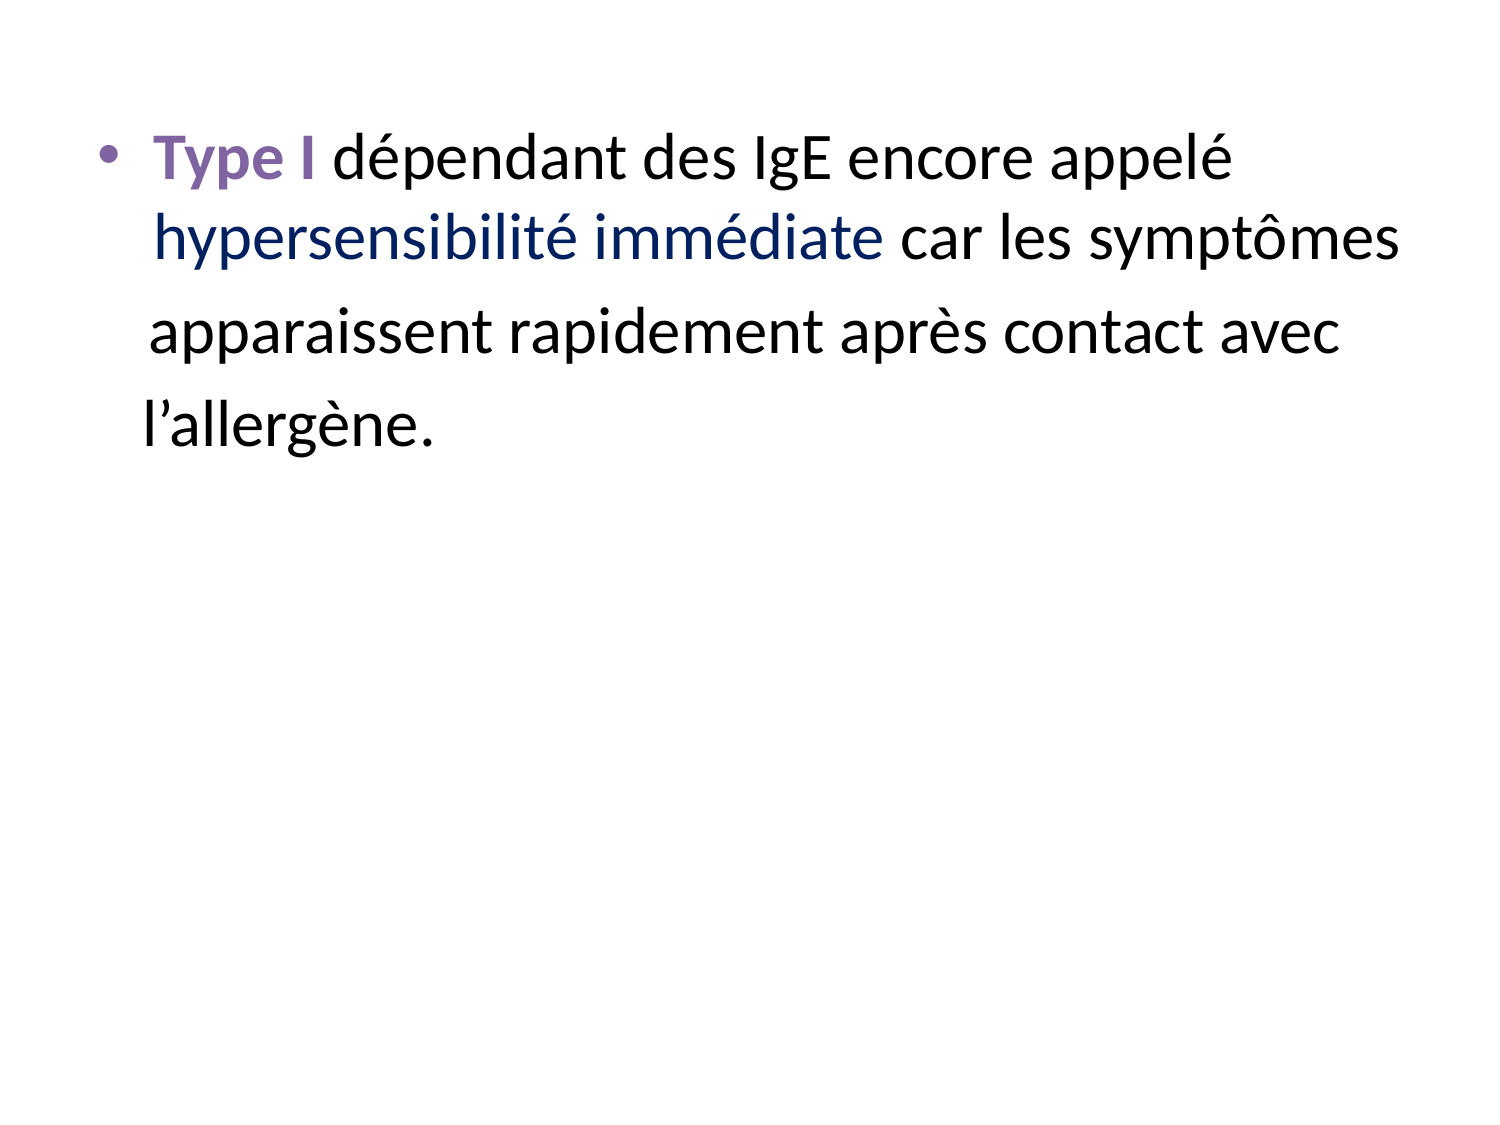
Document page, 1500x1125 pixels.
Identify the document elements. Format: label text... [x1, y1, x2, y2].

list Type I dépendant des IgE encore appelé hypersensibilité immédiate car les symptômes apparaissent rapidement après contact avec l’allergène. [82, 105, 1432, 1005]
